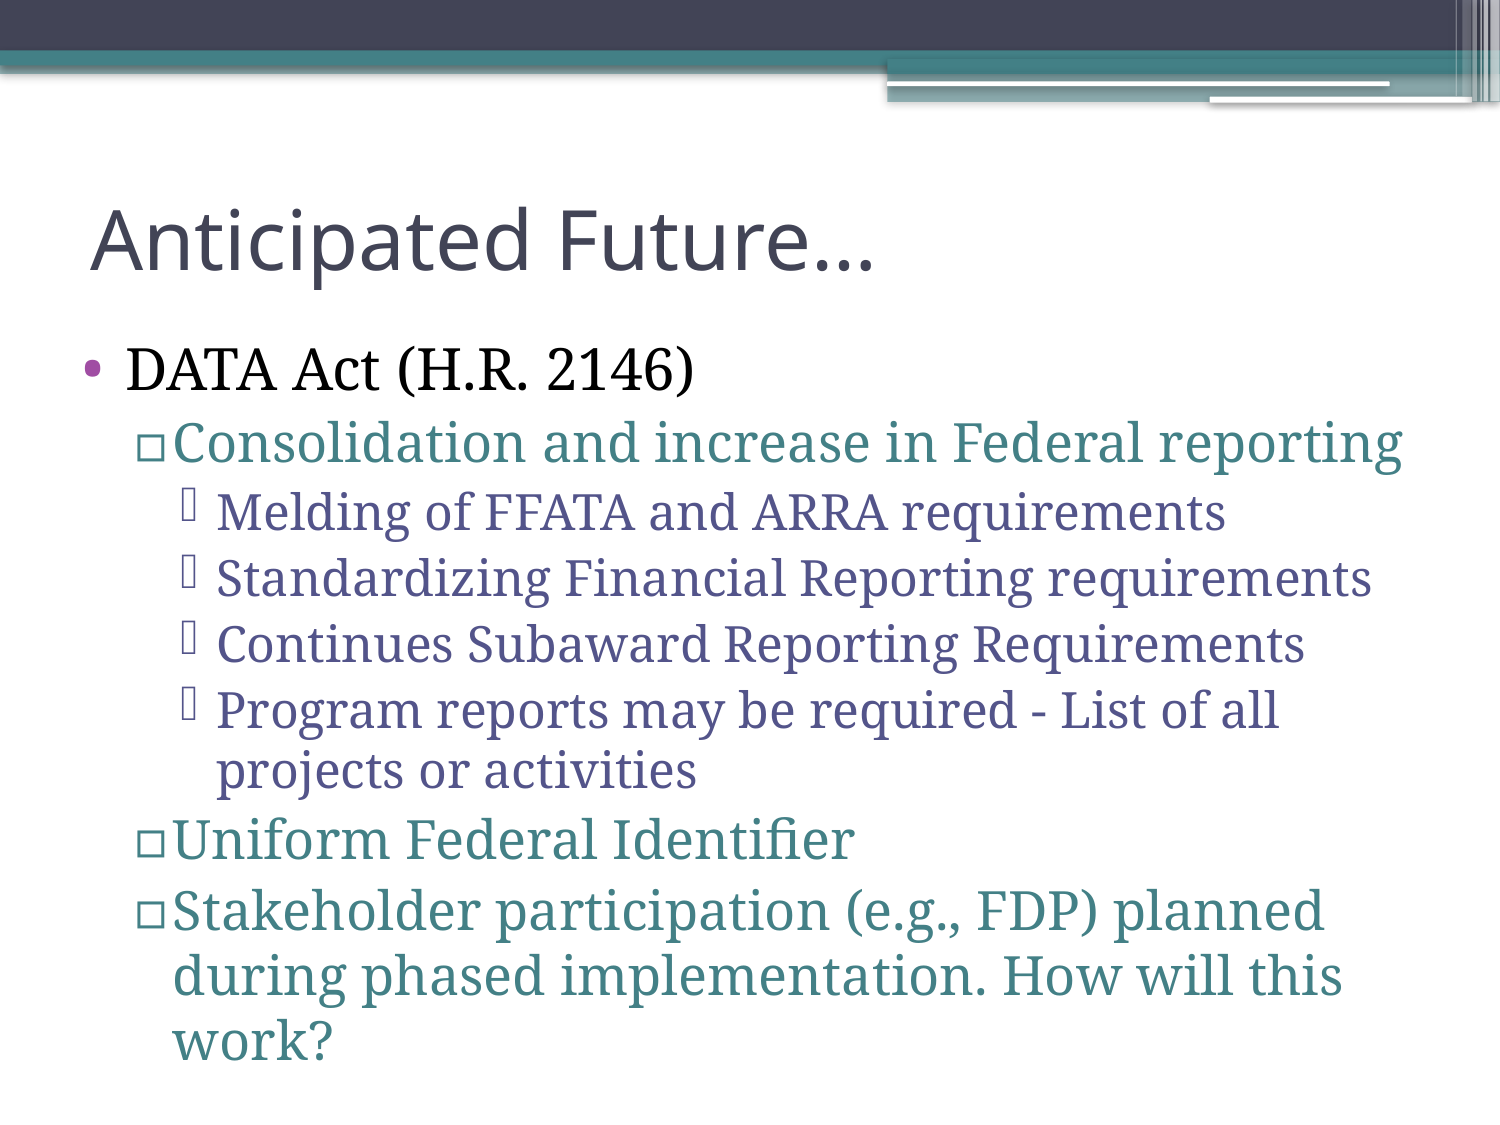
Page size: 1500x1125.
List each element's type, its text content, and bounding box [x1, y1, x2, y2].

title Anticipated Future… [74, 149, 1426, 324]
list DATA Act (H.R. 2146) Consolidation and increase in Federal reporting Melding of FFATA and ARRA requirements Standardizing Financial Reporting requirements Continues Subaward Reporting Requirements Program reports may be required - List of all projects or activities Uniform Federal Identifier Stakeholder participation (e.g., FDP) planned during phased implementation. How will this work? [49, 324, 1451, 1035]
